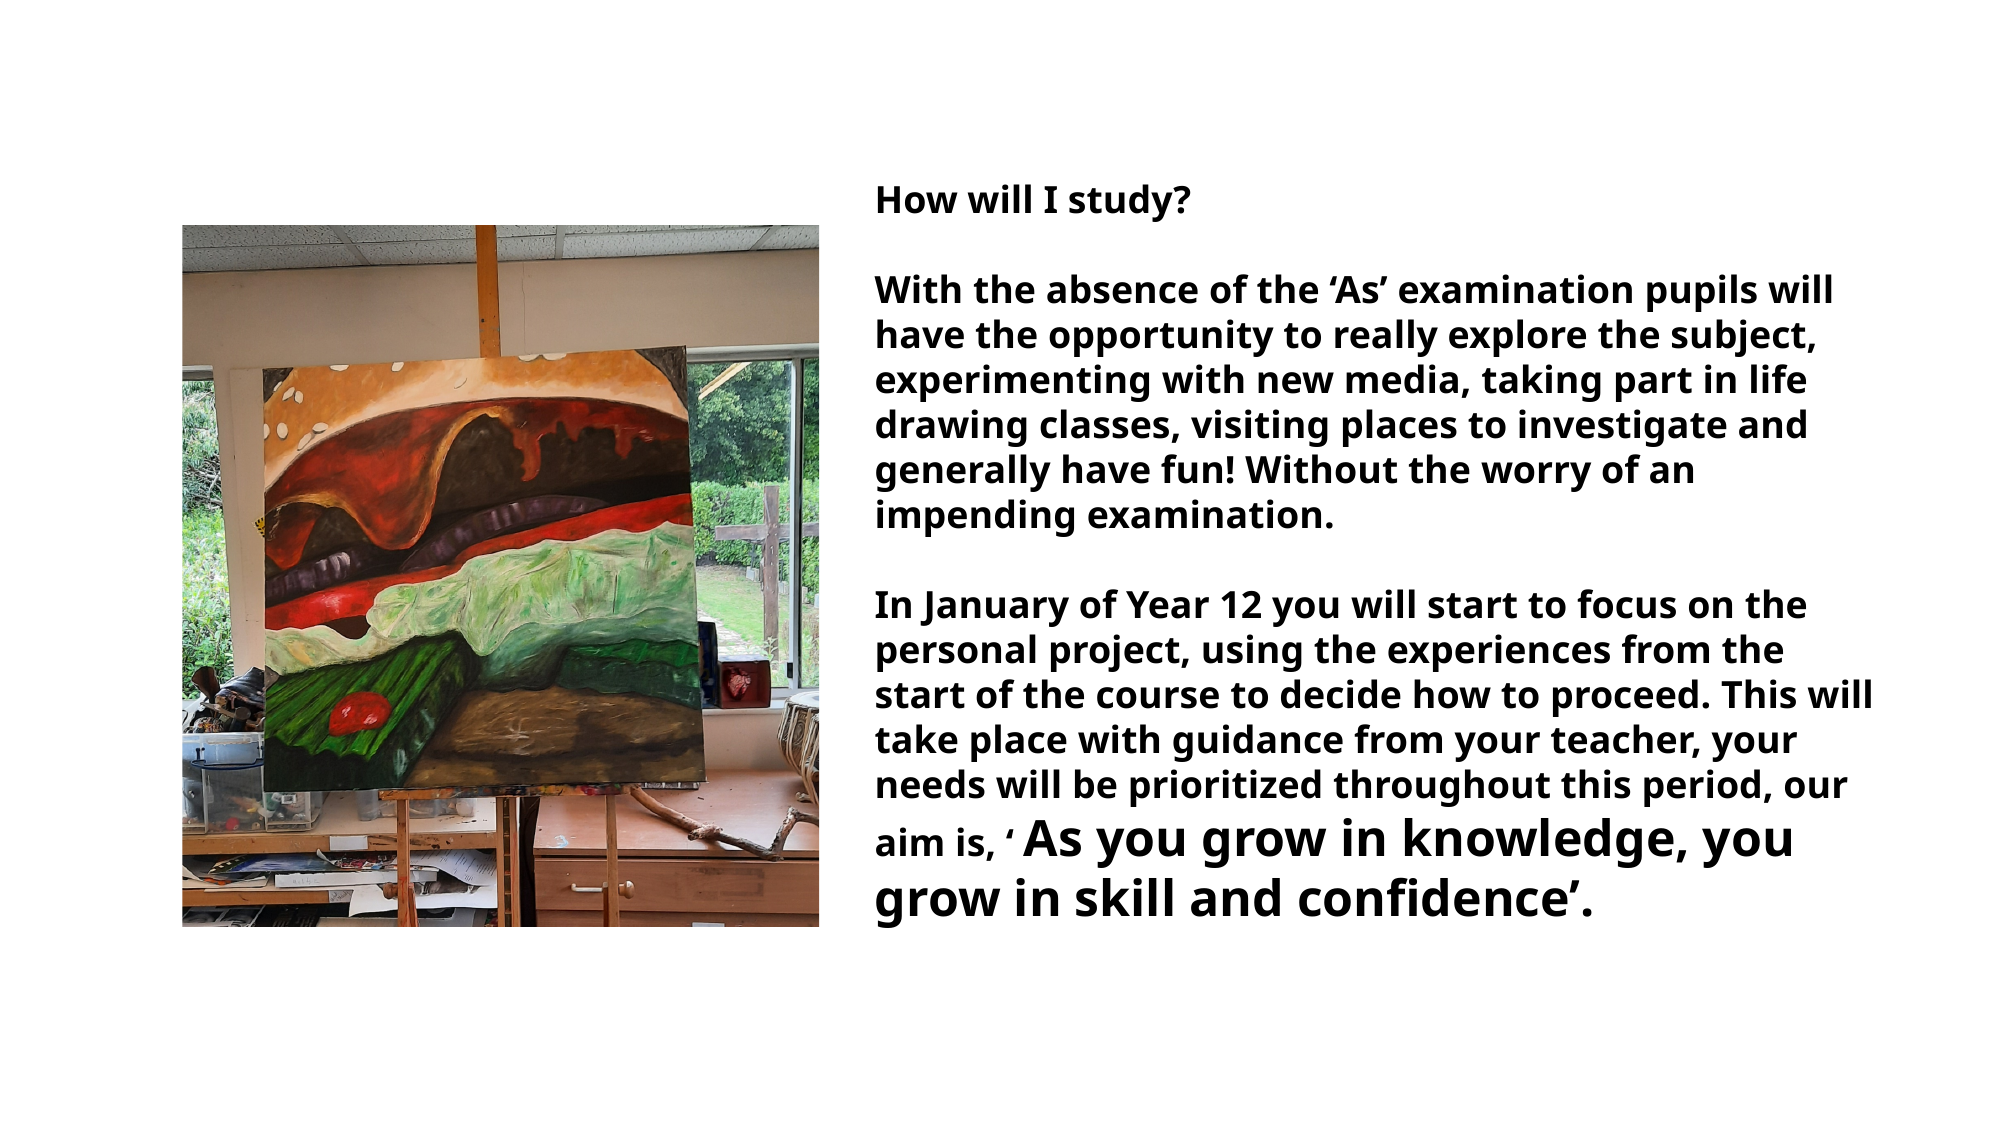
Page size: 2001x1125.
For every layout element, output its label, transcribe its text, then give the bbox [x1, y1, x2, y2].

text_box How will I study? With the absence of the ‘As’ examination pupils will have the opportunity to really explore the subject, experimenting with new media, taking part in life drawing classes, visiting places to investigate and generally have fun! Without the worry of an impending examination. In January of Year 12 you will start to focus on the personal project, using the experiences from the start of the course to decide how to proceed. This will take place with guidance from your teacher, your needs will be prioritized throughout this period, our aim is, ‘ As you grow in knowledge, you grow in skill and confidence’. [859, 168, 1901, 934]
picture [150, 225, 851, 927]
